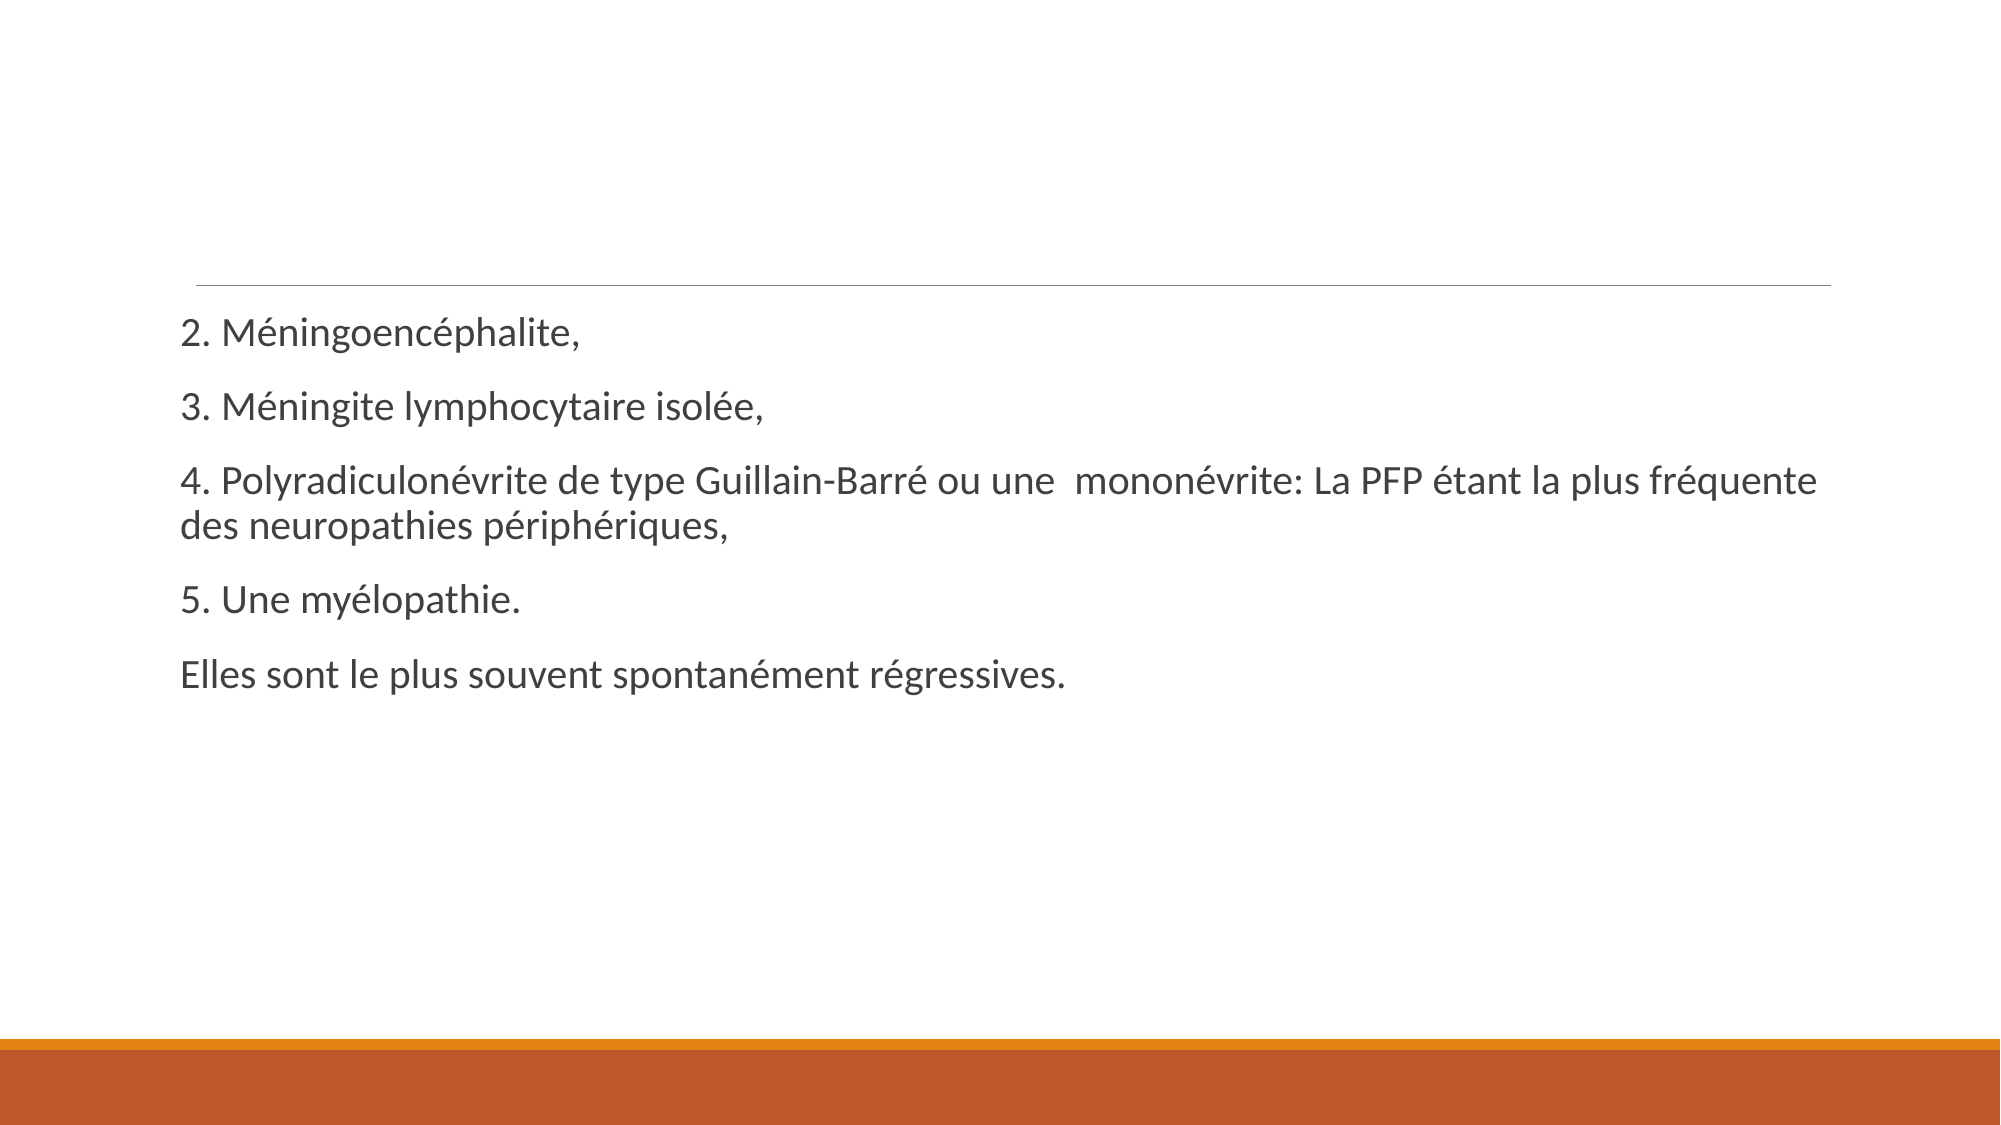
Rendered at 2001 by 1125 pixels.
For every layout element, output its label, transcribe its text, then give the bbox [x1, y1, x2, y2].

list 2. Méningoencéphalite, 3. Méningite lymphocytaire isolée, 4. Polyradiculonévrite de type Guillain-Barré ou une mononévrite: La PFP étant la plus fréquente des neuropathies périphériques, 5. Une myélopathie. Elles sont le plus souvent spontanément régressives. [180, 302, 1830, 963]
